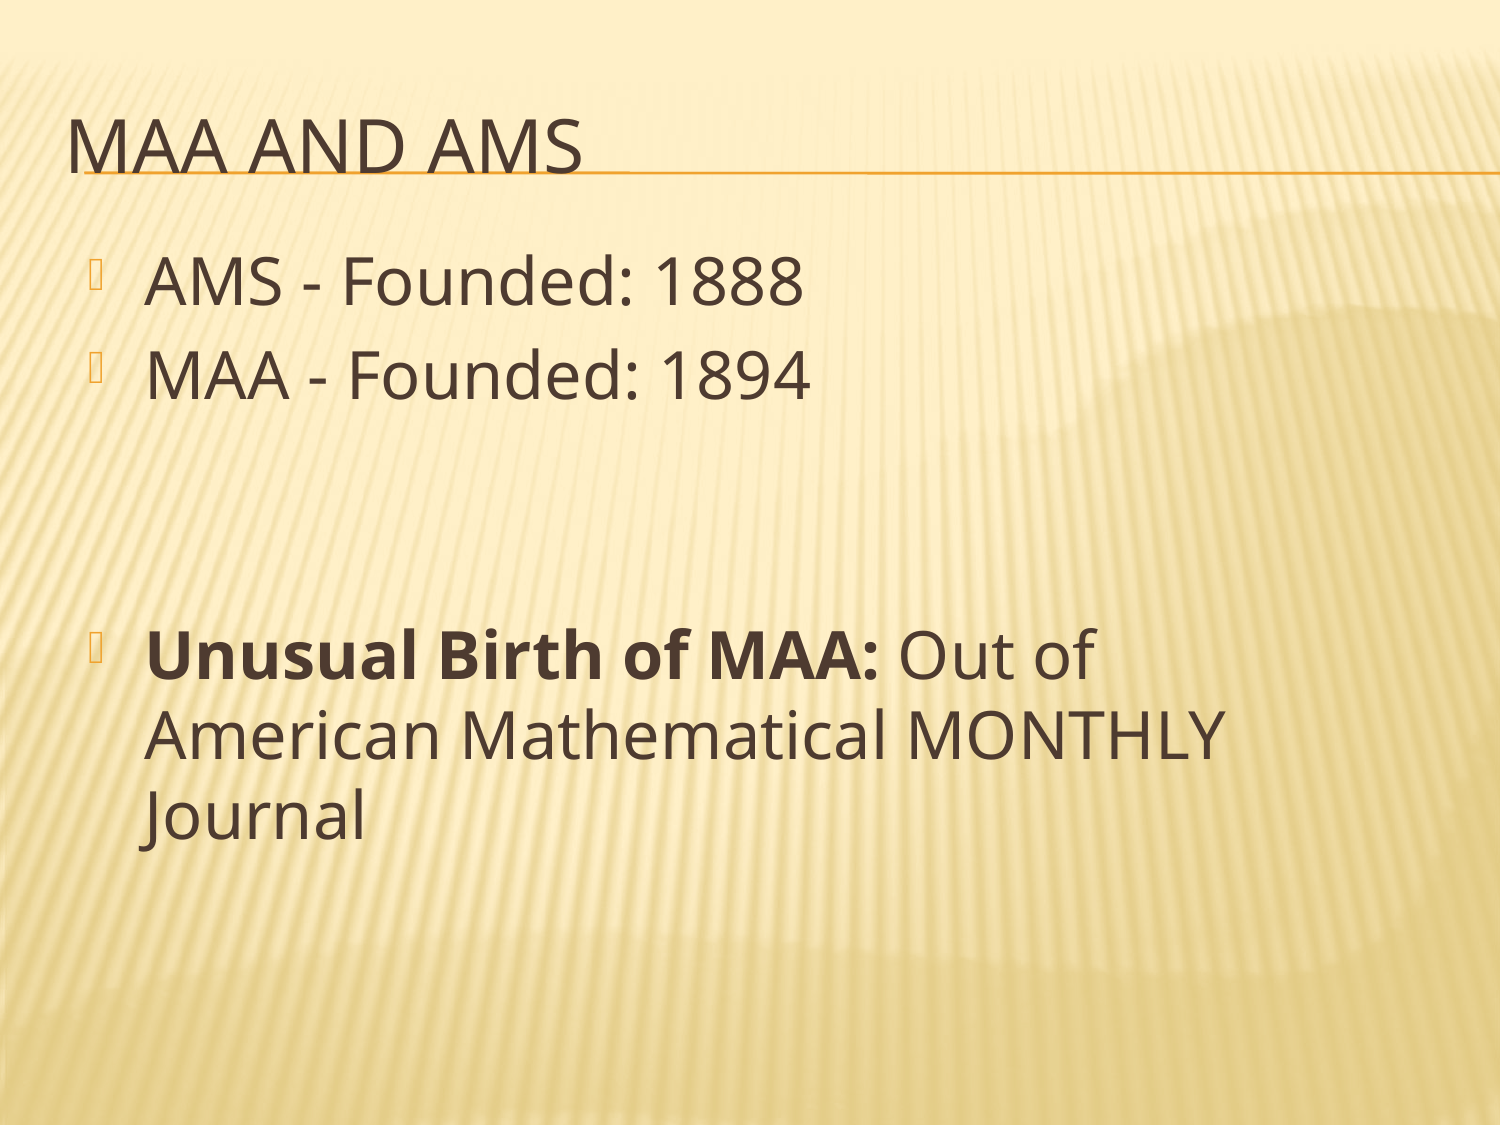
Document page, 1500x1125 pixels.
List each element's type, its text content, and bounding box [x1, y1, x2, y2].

title MAA and AMS [50, 75, 1475, 213]
list AMS - Founded: 1888 MAA - Founded: 1894 Unusual Birth of MAA: Out of American Mathematical MONTHLY Journal [73, 231, 1424, 1095]
